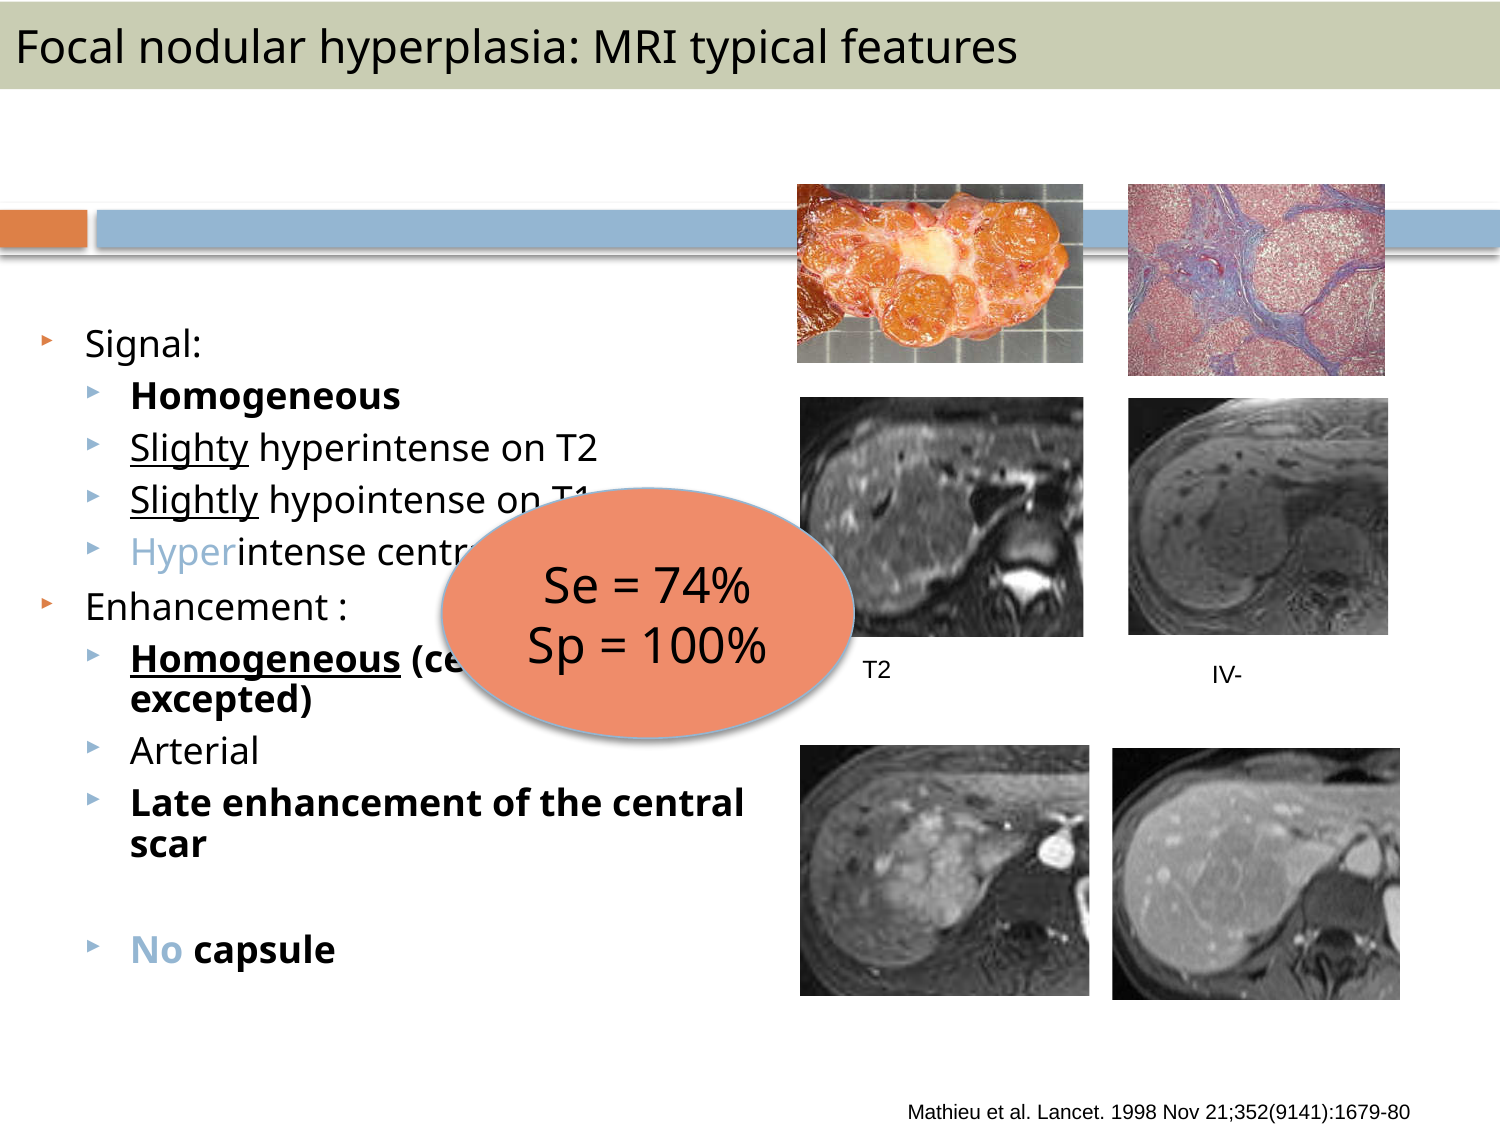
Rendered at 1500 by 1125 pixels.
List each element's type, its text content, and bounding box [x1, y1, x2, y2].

picture [796, 183, 1084, 364]
picture [1128, 398, 1389, 636]
text_box IV- [1197, 650, 1335, 696]
list Signal: Homogeneous Slighty hyperintense on T2 Slightly hypointense on T1 Hyperintense central scar on T2 Enhancement : Homogeneous (central scar excepted) Arterial Late enhancement of the central scar No capsule [24, 258, 798, 1122]
text_box Focal nodular hyperplasia: MRI typical features [0, 1, 1500, 90]
picture [799, 745, 1090, 997]
picture [1127, 183, 1385, 377]
text_box Mathieu et al. Lancet. 1998 Nov 21;352(9141):1679-80 [892, 1083, 1442, 1125]
text_box T2 [847, 648, 978, 692]
text_box Se = 74% Sp = 100% [440, 487, 847, 740]
picture [799, 396, 1084, 638]
picture [1112, 748, 1401, 1001]
